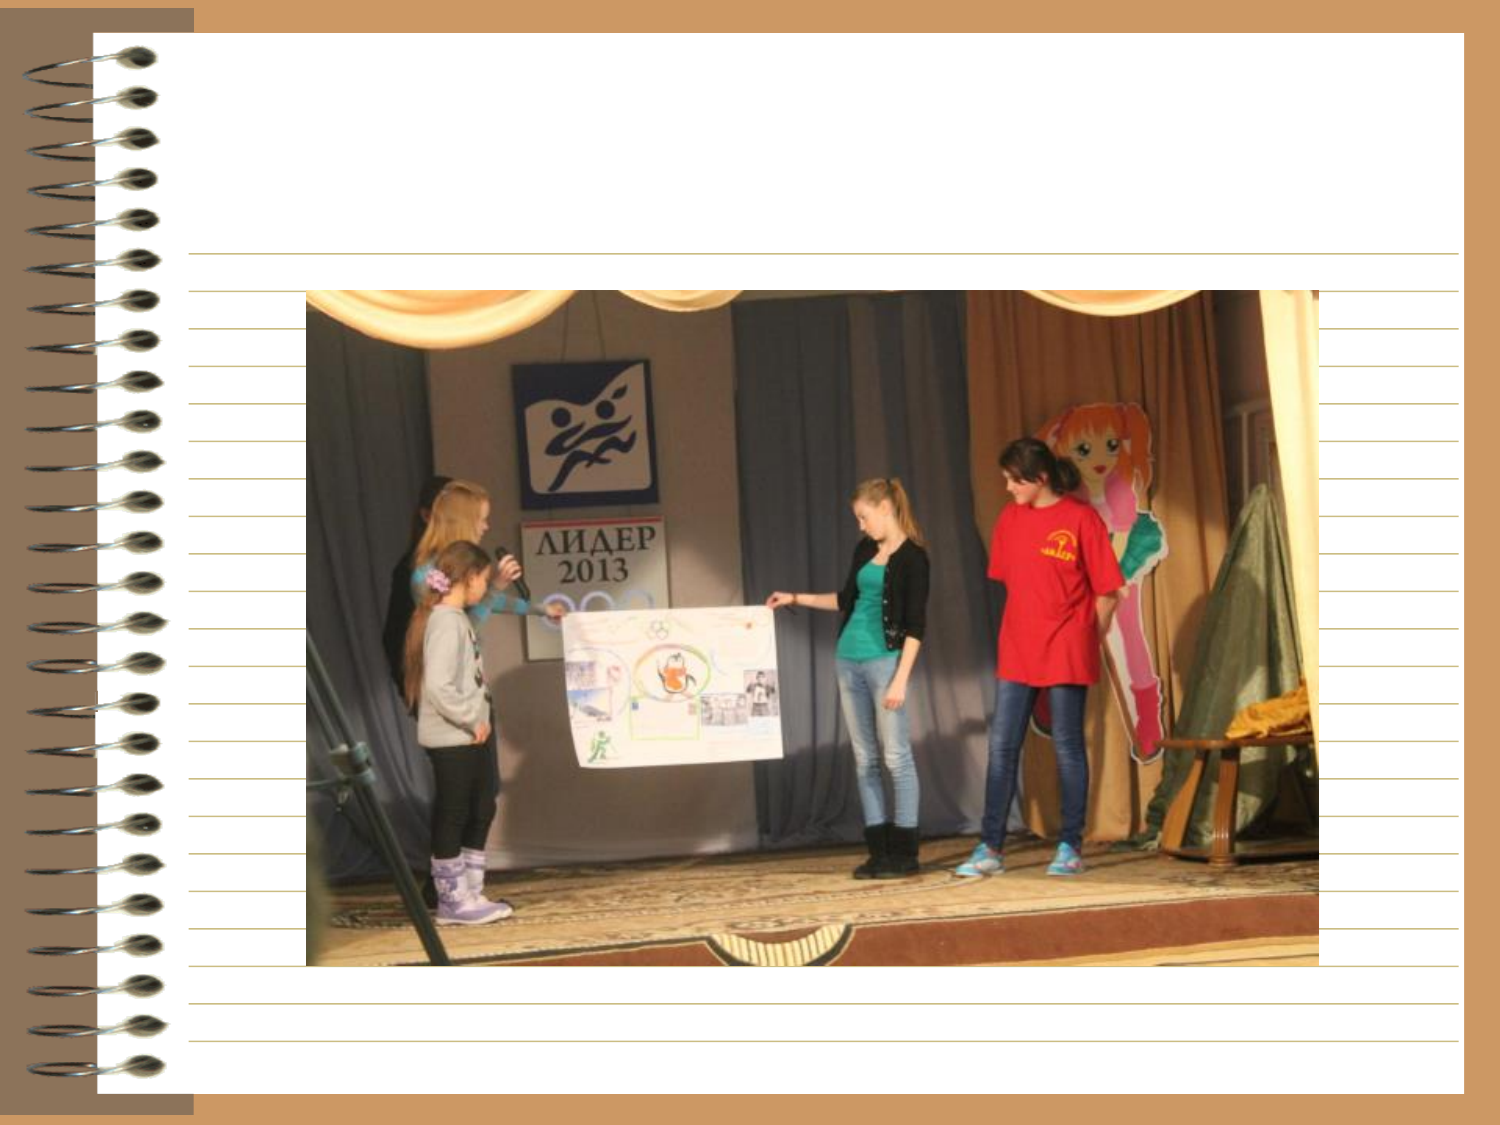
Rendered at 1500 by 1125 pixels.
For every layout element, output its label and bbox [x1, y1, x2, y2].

picture [0, 8, 194, 1115]
list [306, 290, 1319, 966]
